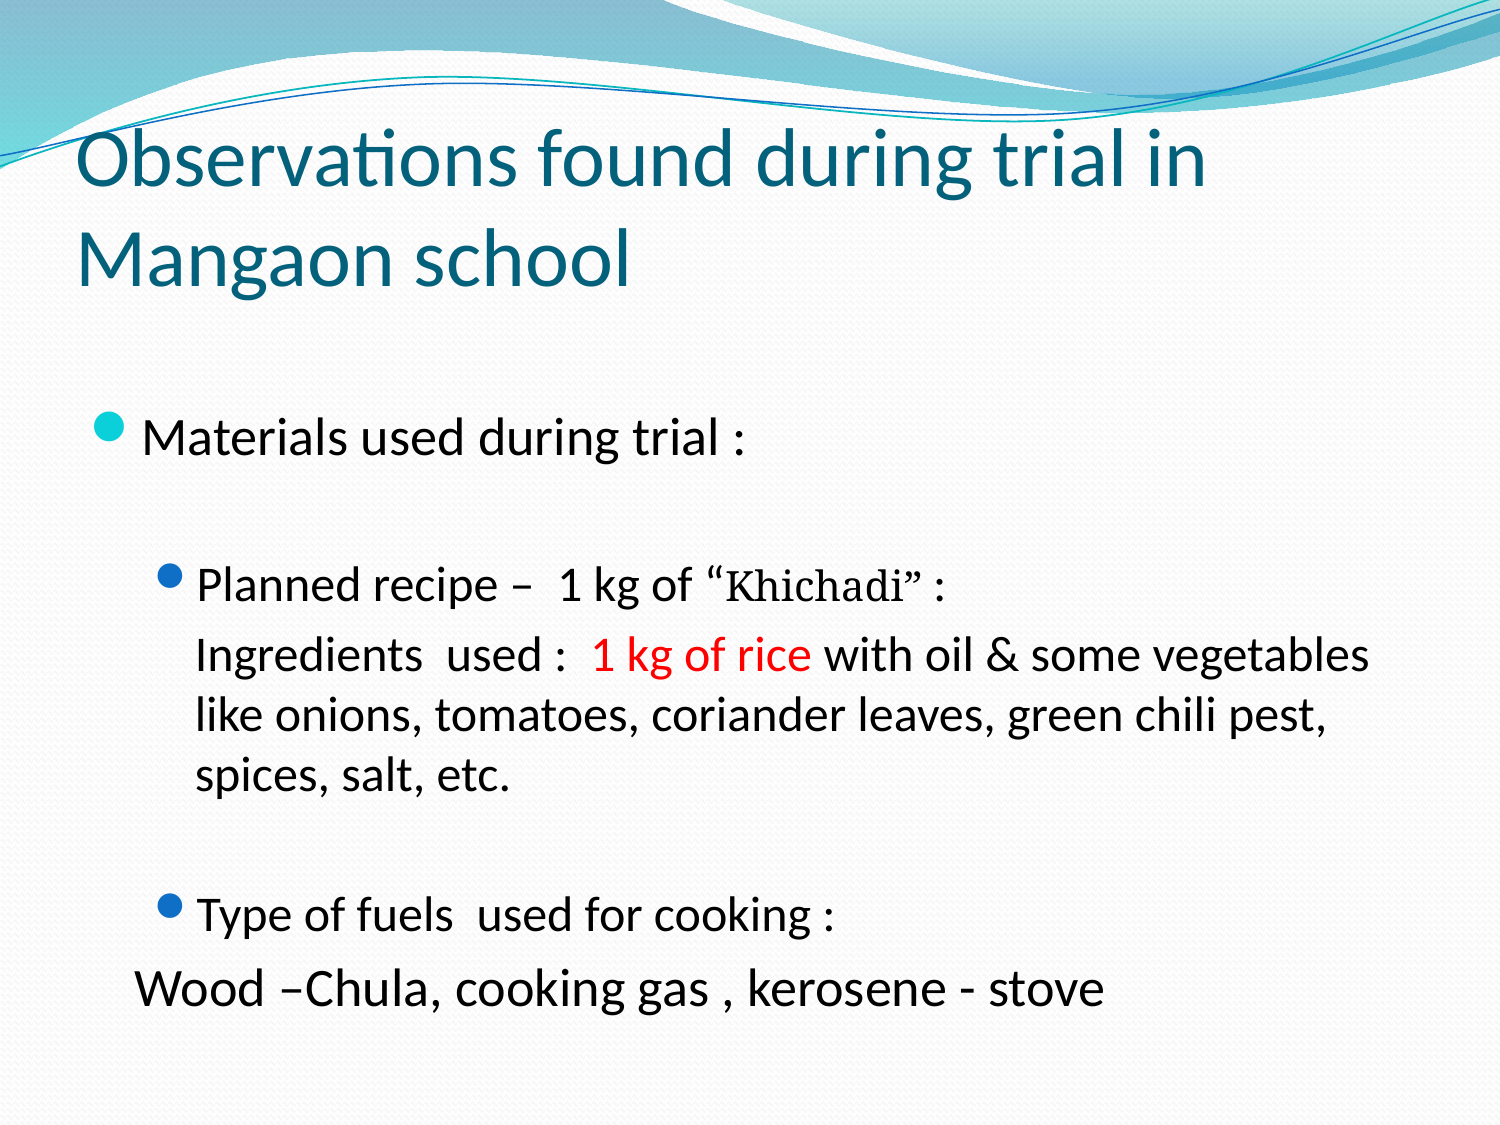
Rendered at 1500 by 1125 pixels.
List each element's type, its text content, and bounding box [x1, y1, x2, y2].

list Materials used during trial : Planned recipe – 1 kg of “Khichadi” : Ingredients used : 1 kg of rice with oil & some vegetables like onions, tomatoes, coriander leaves, green chili pest, spices, salt, etc. Type of fuels used for cooking : Wood –Chula, cooking gas , kerosene - stove [75, 317, 1425, 1038]
title Observations found during trial in Mangaon school [75, 115, 1425, 303]
